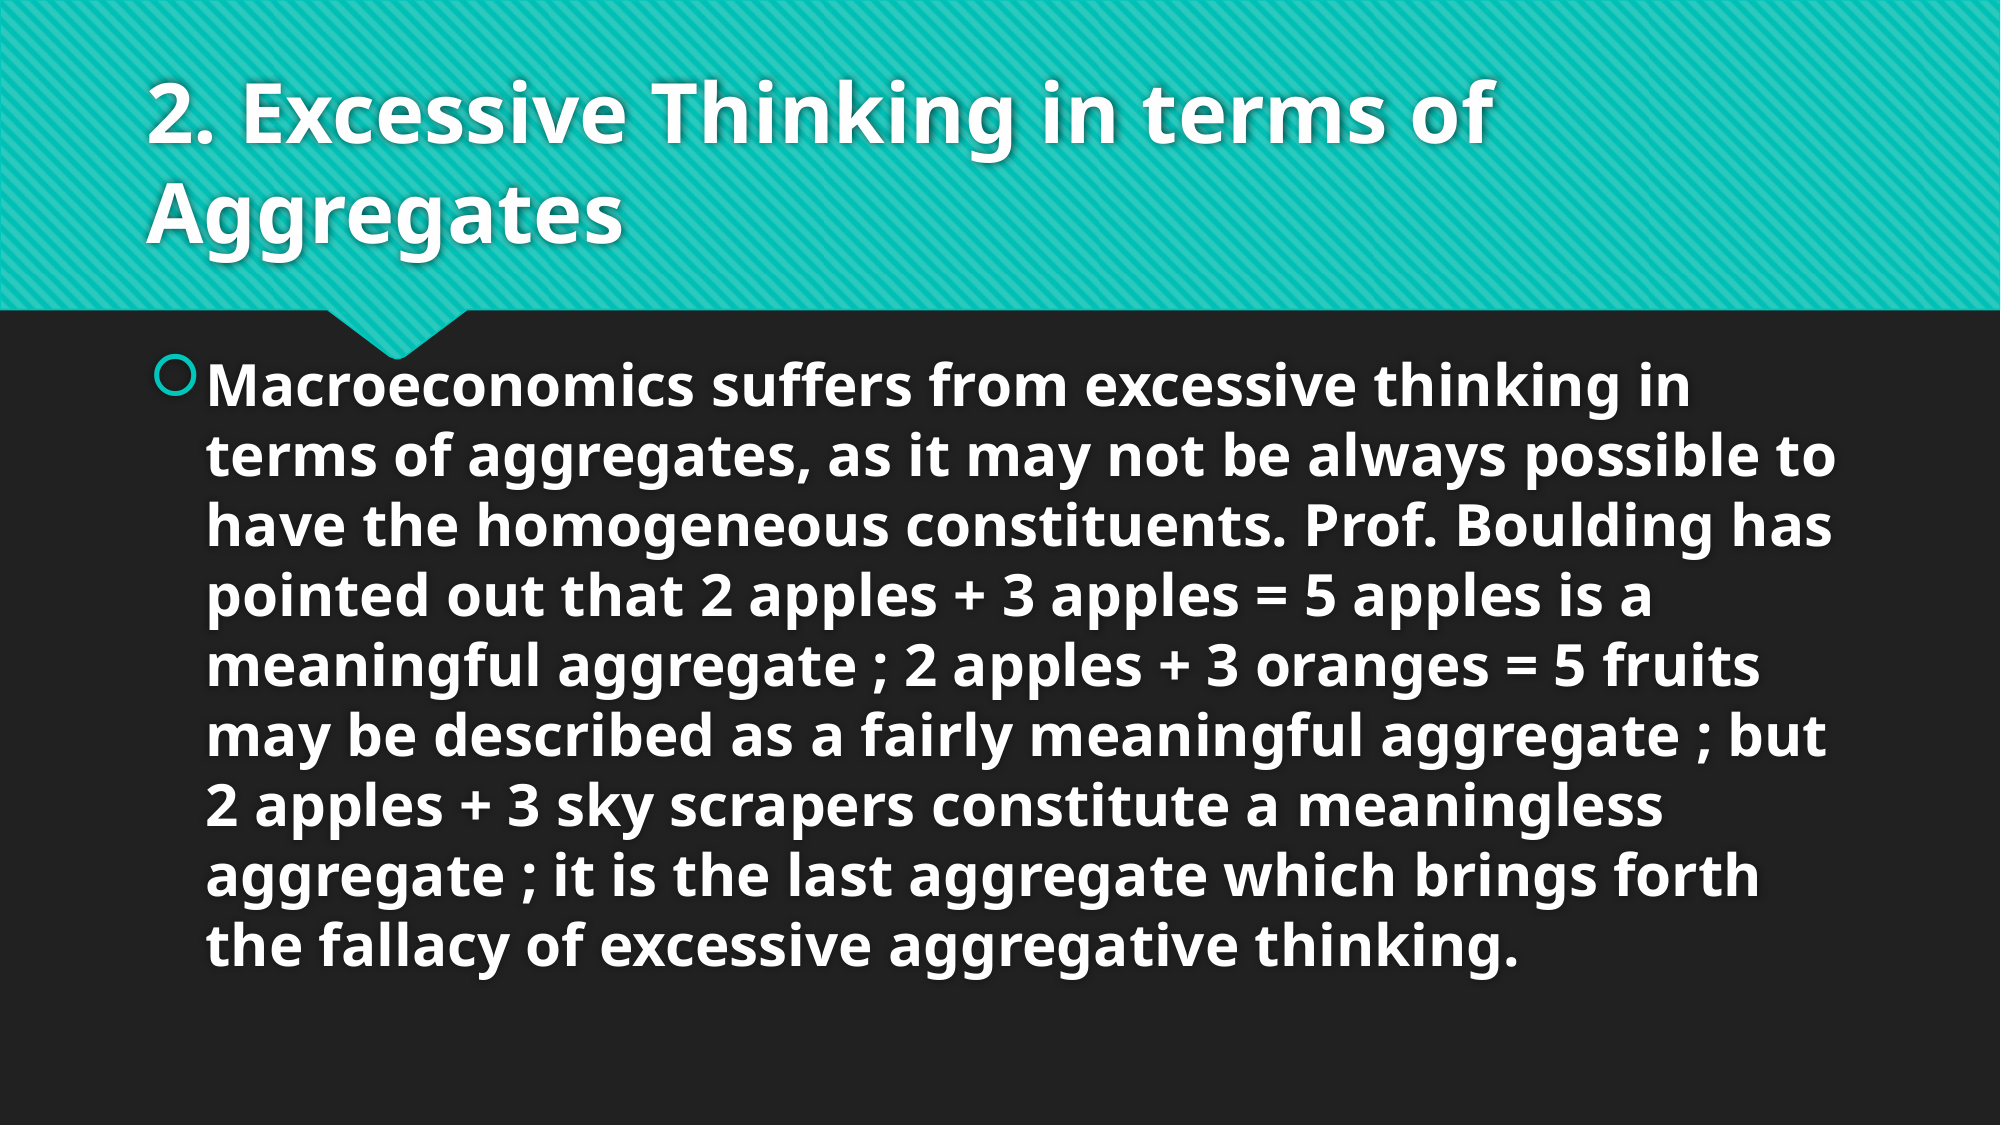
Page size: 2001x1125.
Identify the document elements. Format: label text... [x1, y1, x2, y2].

title 2. Excessive Thinking in terms of Aggregates [131, 208, 1866, 361]
list Macroeconomics suffers from excessive thinking in terms of aggregates, as it may not be always possible to have the homogeneous constituents. Prof. Boulding has pointed out that 2 apples + 3 apples = 5 apples is a meaningful aggregate ; 2 apples + 3 oranges = 5 fruits may be described as a fairly meaningful aggregate ; but 2 apples + 3 sky scrapers constitute a meaningless aggregate ; it is the last aggregate which brings forth the fallacy of excessive aggregative thinking. [134, 364, 1866, 962]
